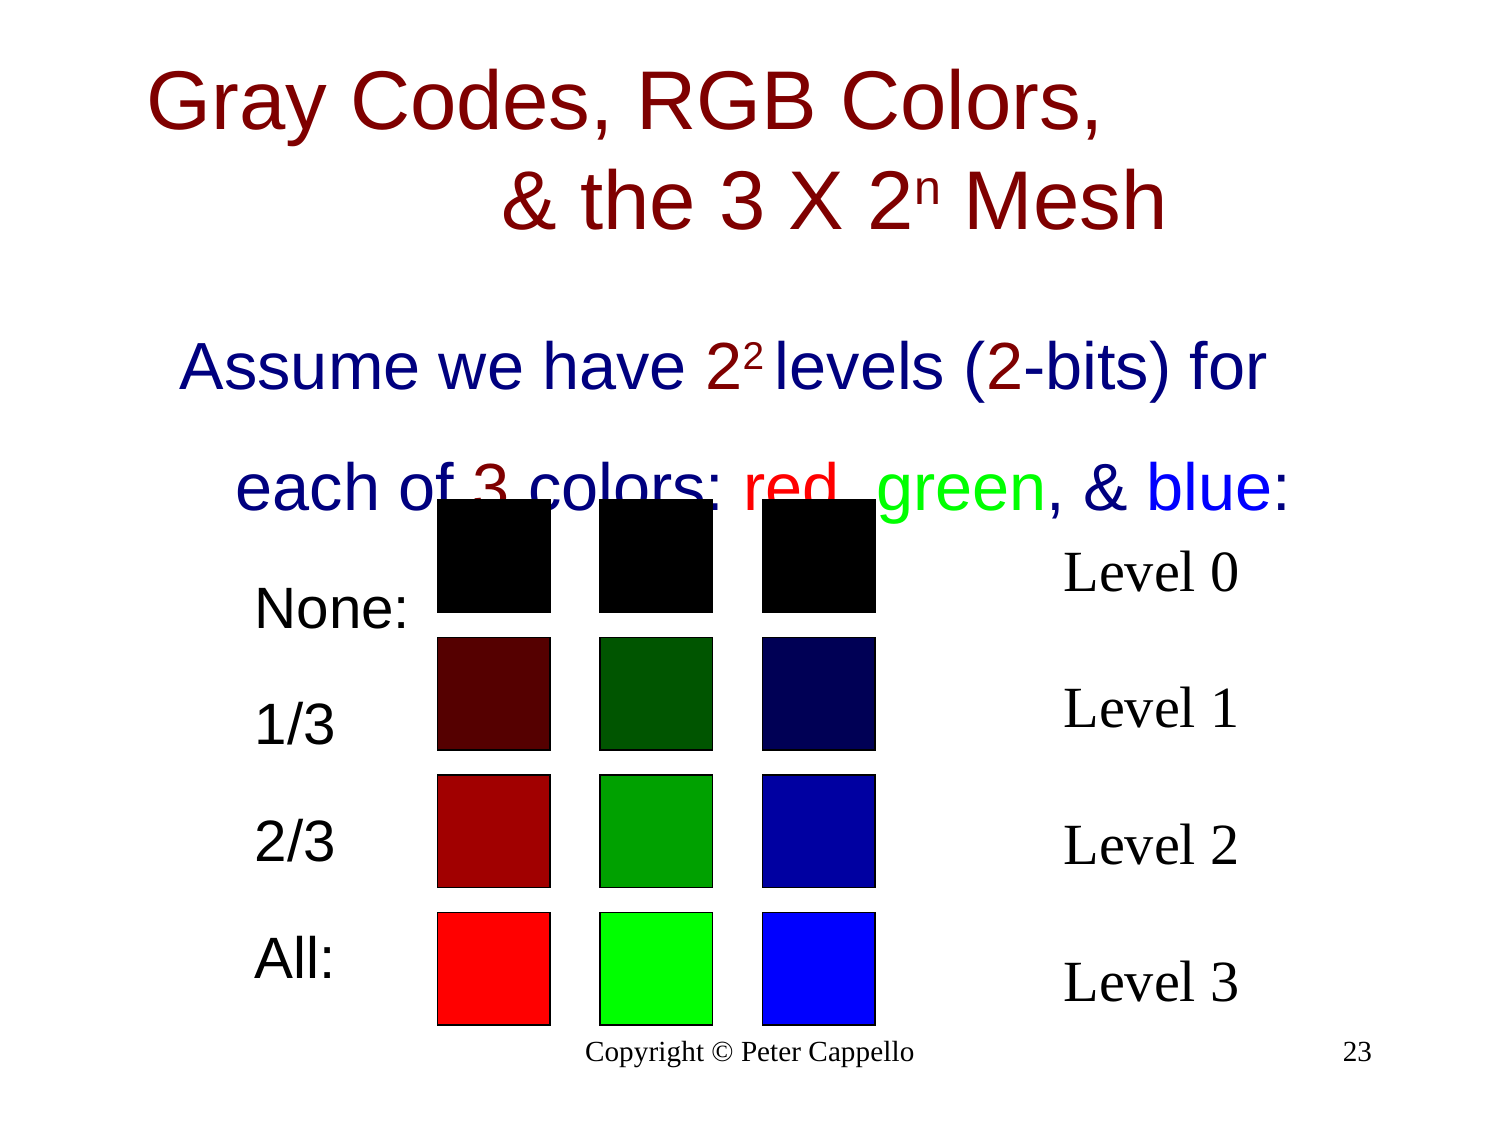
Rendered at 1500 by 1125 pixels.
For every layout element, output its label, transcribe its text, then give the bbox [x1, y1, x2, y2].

text_box [437, 500, 550, 613]
text_box [437, 637, 550, 750]
text_box [600, 500, 713, 613]
text_box [437, 774, 550, 888]
text_box [437, 912, 550, 1025]
text_box [600, 912, 713, 1025]
text_box [762, 637, 875, 750]
text_box [762, 912, 875, 1025]
text_box Assume we have 22 levels (2-bits) for each of 3 colors: red, green, & blue: None: 1/3 2/3 All: [164, 276, 1373, 1001]
text_box Level 1 [1048, 662, 1255, 747]
text_box [762, 774, 875, 888]
text_box Level 3 [1048, 935, 1255, 1021]
text_box Level 0 [1048, 525, 1255, 610]
text_box Level 2 [1048, 798, 1255, 884]
footer Copyright © Peter Cappello [512, 1025, 988, 1100]
text_box [600, 637, 713, 750]
text_box [600, 774, 713, 888]
text_box Gray Codes, RGB Colors, & the 3 X 2n Mesh [127, 52, 1403, 240]
text_box [762, 500, 875, 613]
slide_number 23 [1074, 1025, 1388, 1100]
